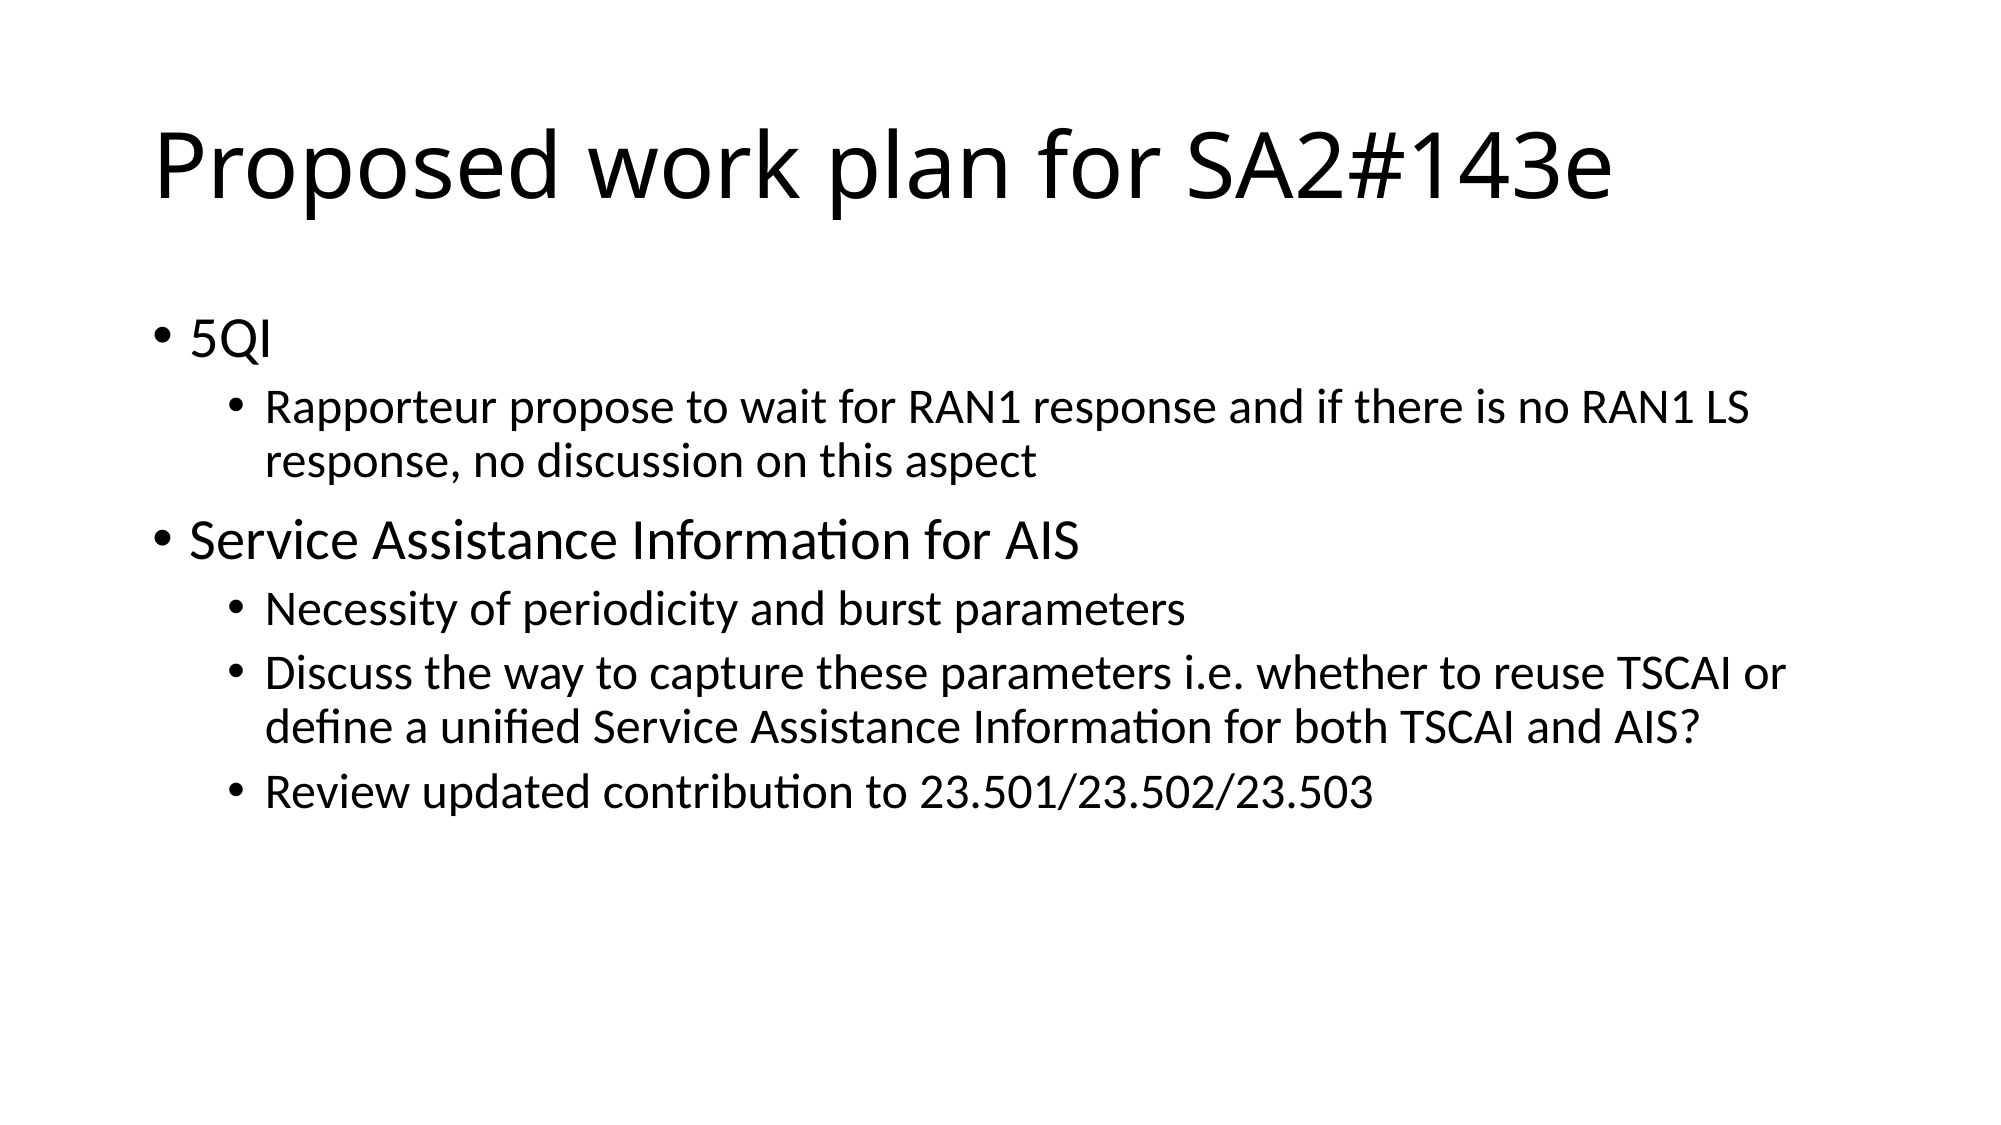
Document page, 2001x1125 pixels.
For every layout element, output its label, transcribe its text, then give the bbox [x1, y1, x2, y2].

title Proposed work plan for SA2#143e [137, 59, 1863, 278]
list 5QI Rapporteur propose to wait for RAN1 response and if there is no RAN1 LS response, no discussion on this aspect Service Assistance Information for AIS Necessity of periodicity and burst parameters Discuss the way to capture these parameters i.e. whether to reuse TSCAI or define a unified Service Assistance Information for both TSCAI and AIS? Review updated contribution to 23.501/23.502/23.503 [137, 299, 1863, 1014]
